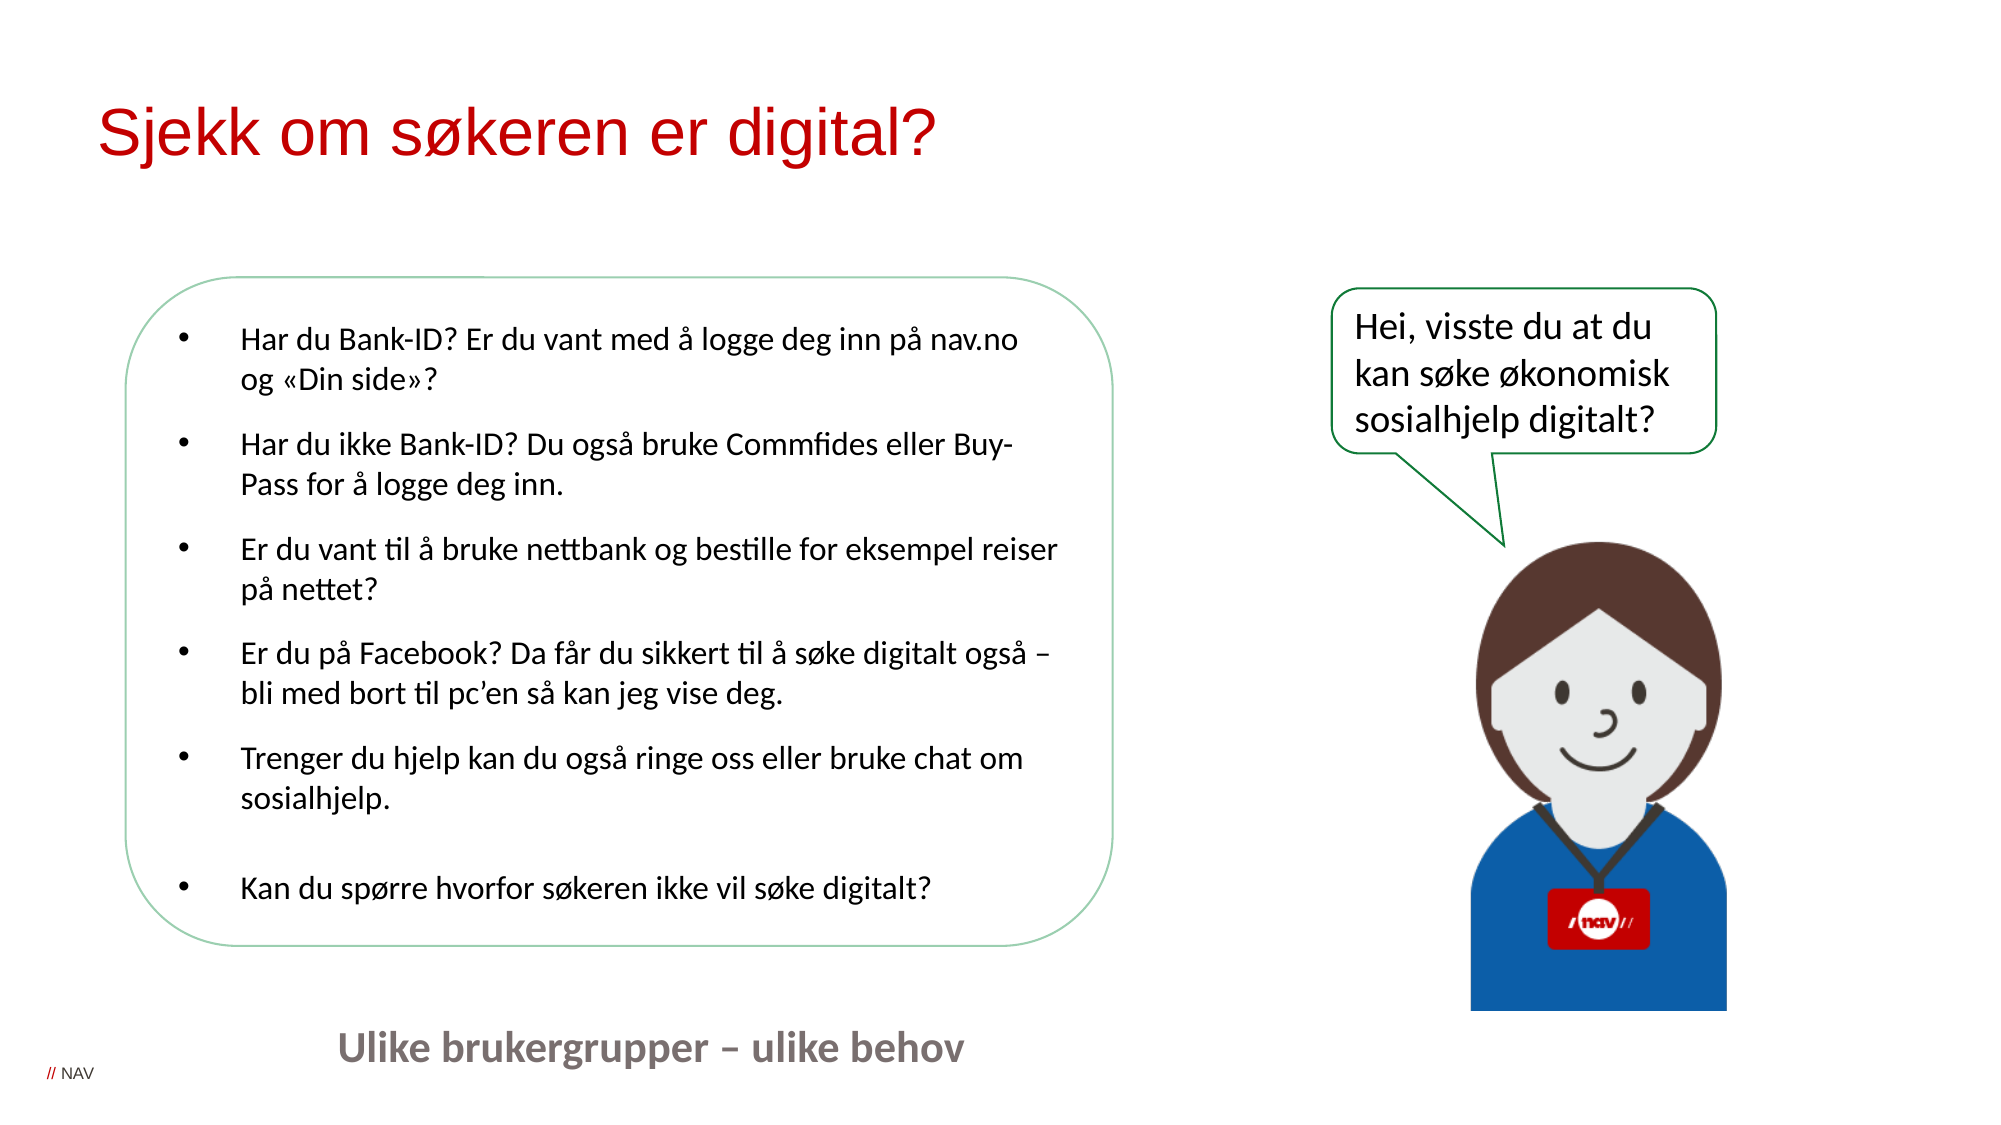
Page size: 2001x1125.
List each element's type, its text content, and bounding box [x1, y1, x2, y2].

text_box Ulike brukergrupper – ulike behov [322, 1011, 1133, 1080]
title Sjekk om søkeren er digital? [82, 87, 1918, 178]
text_box Hei, visste du at du kan søke økonomisk sosialhjelp digitalt? [1330, 287, 1718, 481]
picture [1425, 481, 1773, 1011]
text_box Har du Bank-ID? Er du vant med å logge deg inn på nav.no og «Din side»? Har du ikke Bank-ID? Du også bruke Commfides eller Buy-Pass for å logge deg inn. Er du vant til å bruke nettbank og bestille for eksempel reiser på nettet? Er du på Facebook? Da får du sikkert til å søke digitalt også – bli med bort til pc’en så kan jeg vise deg. Trenger du hjelp kan du også ringe oss eller bruke chat om sosialhjelp. Kan du spørre hvorfor søkeren ikke vil søke digitalt? [124, 276, 1114, 947]
